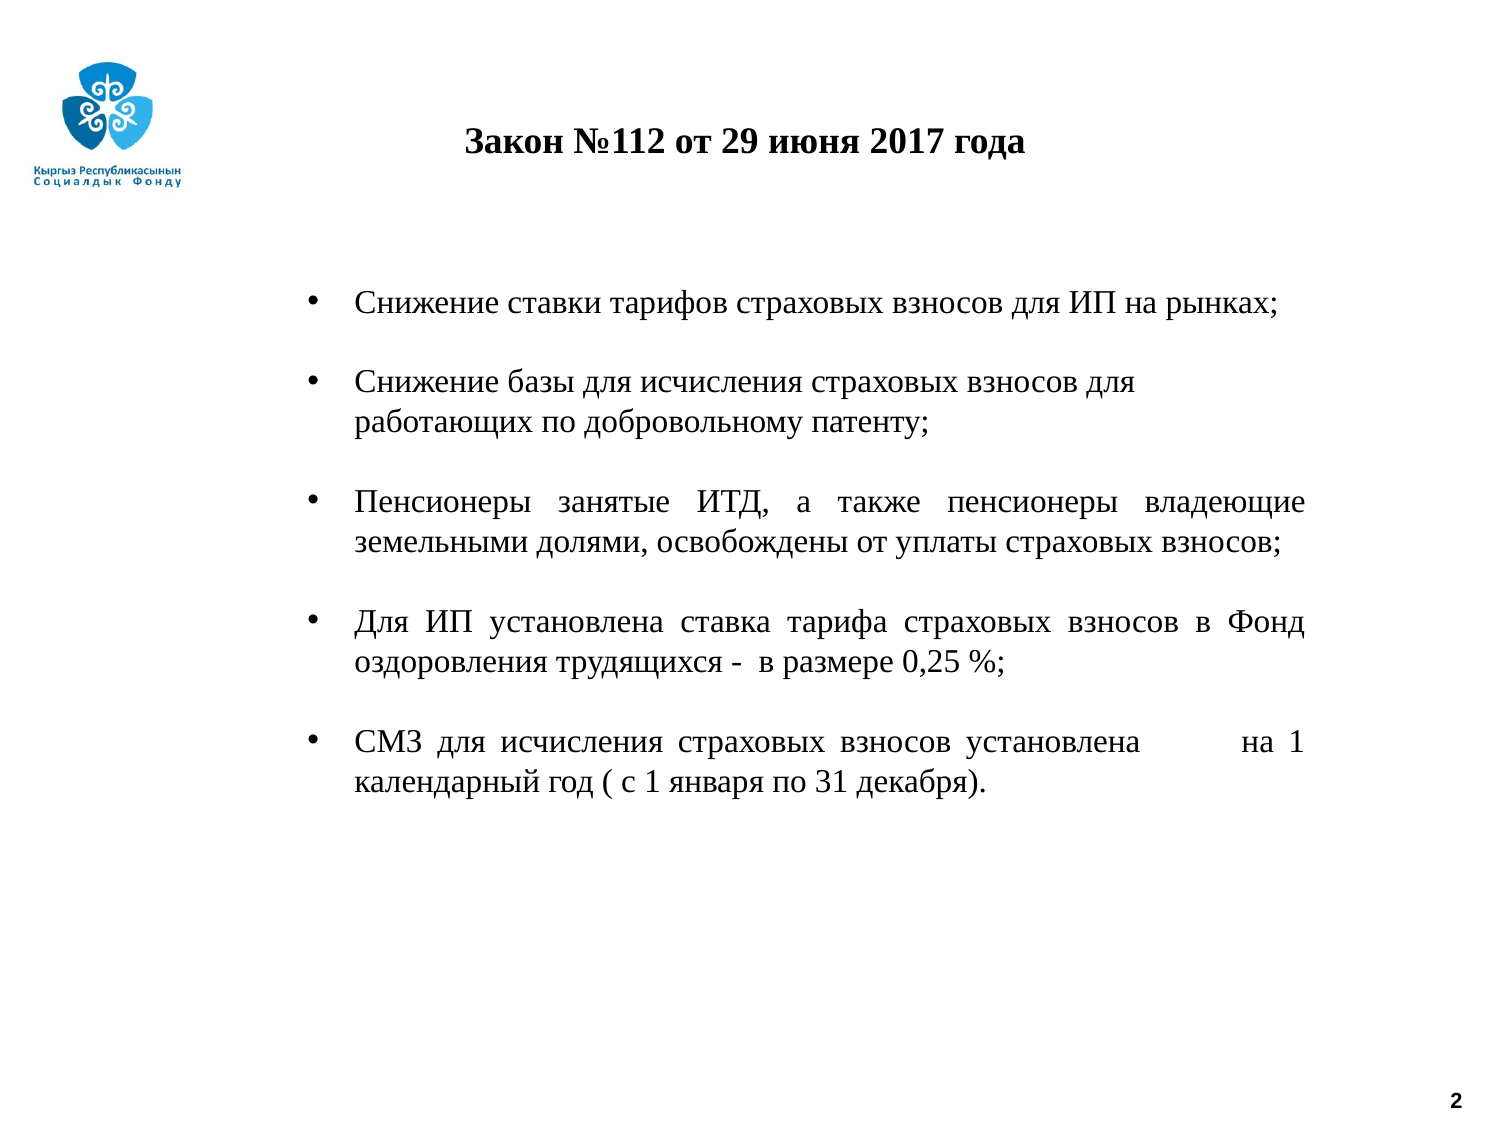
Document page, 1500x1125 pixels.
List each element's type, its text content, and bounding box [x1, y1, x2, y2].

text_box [324, 67, 1322, 168]
title Закон №112 от 29 июня 2017 года [75, 45, 1425, 233]
picture [6, 42, 207, 200]
text_box 2 [1337, 1053, 1463, 1114]
text_box Снижение ставки тарифов страховых взносов для ИП на рынках; Снижение базы для исчисления страховых взносов для работающих по добровольному патенту; Пенсионеры занятые ИТД, а также пенсионеры владеющие земельными долями, освобождены от уплаты страховых взносов; Для ИП установлена ставка тарифа страховых взносов в Фонд оздоровления трудящихся - в размере 0,25 %; СМЗ для исчисления страховых взносов установлена на 1 календарный год ( с 1 января по 31 декабря). [263, 243, 1351, 836]
